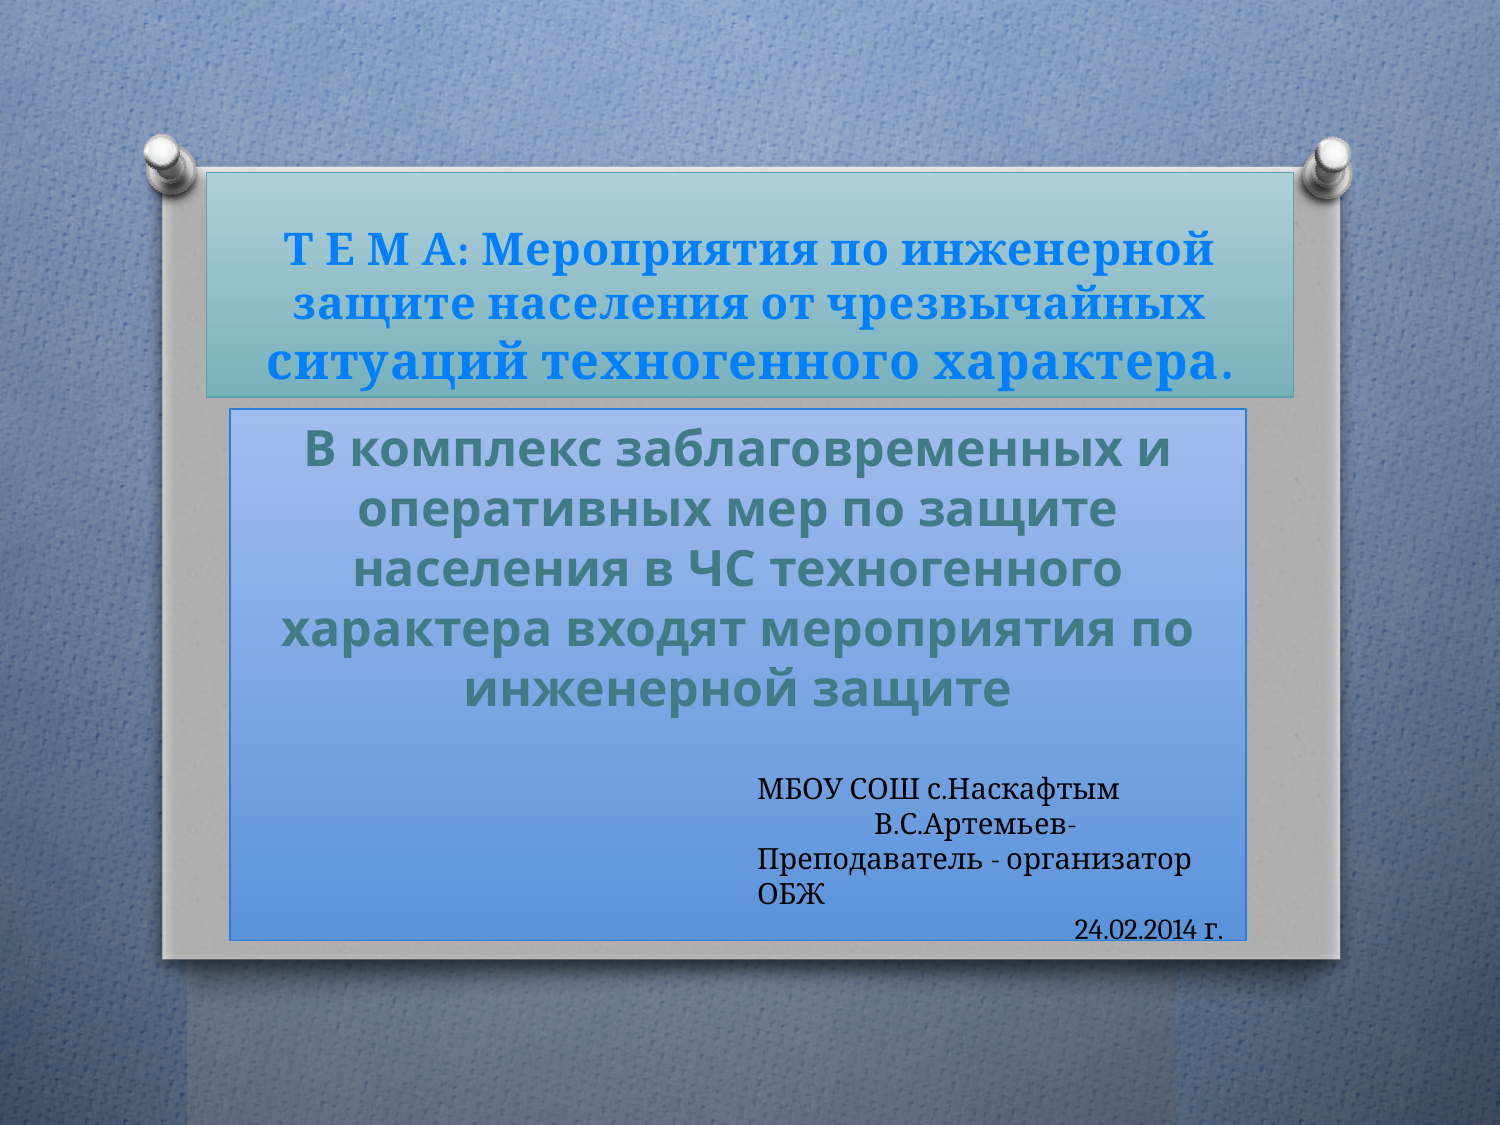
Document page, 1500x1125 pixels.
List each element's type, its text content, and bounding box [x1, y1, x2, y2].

text_box МБОУ СОШ с.Наскафтым В.С.Артемьев- Преподаватель - организатор ОБЖ 24.02.2014 г. [742, 763, 1239, 953]
title Т Е М А: Мероприятия по инженерной защите населения от чрезвычайных ситуаций техногенного характера. [206, 172, 1294, 398]
subtitle В комплекс заблаговременных и оперативных мер по защите населения в ЧС техногенного характера входят мероприятия по инженерной защите [229, 408, 1247, 941]
picture [1274, 109, 1396, 230]
picture [112, 100, 235, 224]
